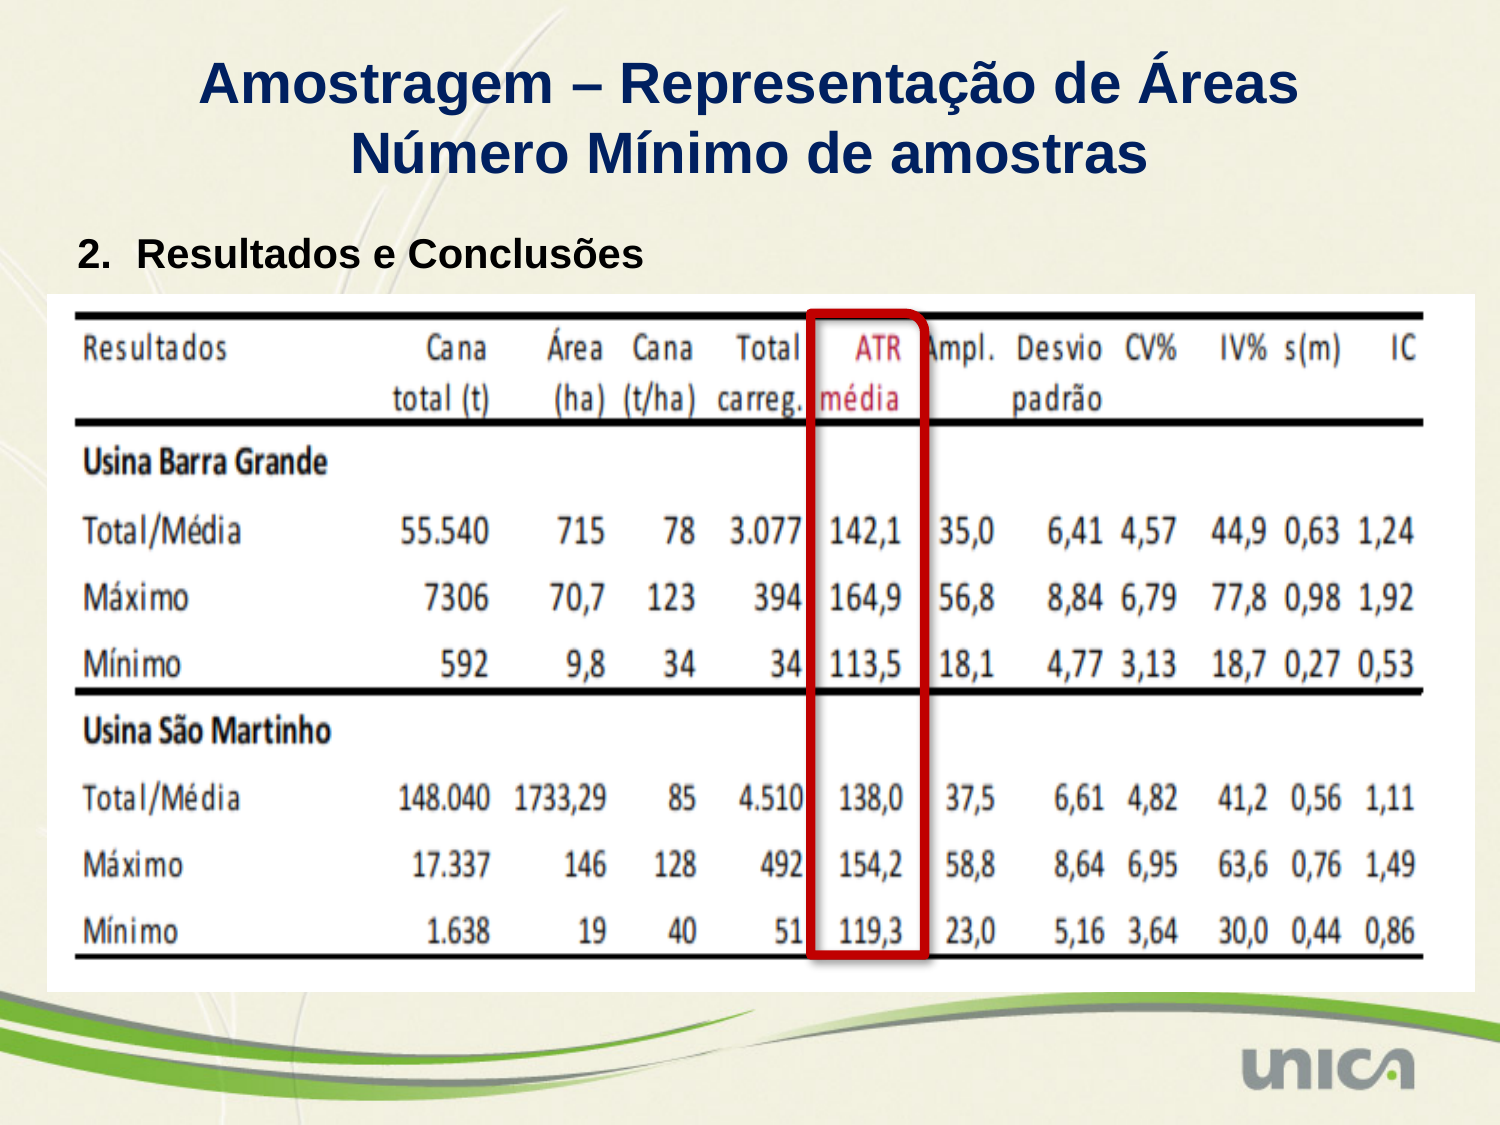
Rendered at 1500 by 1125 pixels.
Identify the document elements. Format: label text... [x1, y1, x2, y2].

picture [0, 0, 1500, 1125]
text_box Amostragem – Representação de Áreas Número Mínimo de amostras [128, 37, 1372, 193]
text_box Resultados e Conclusões [62, 219, 1459, 292]
